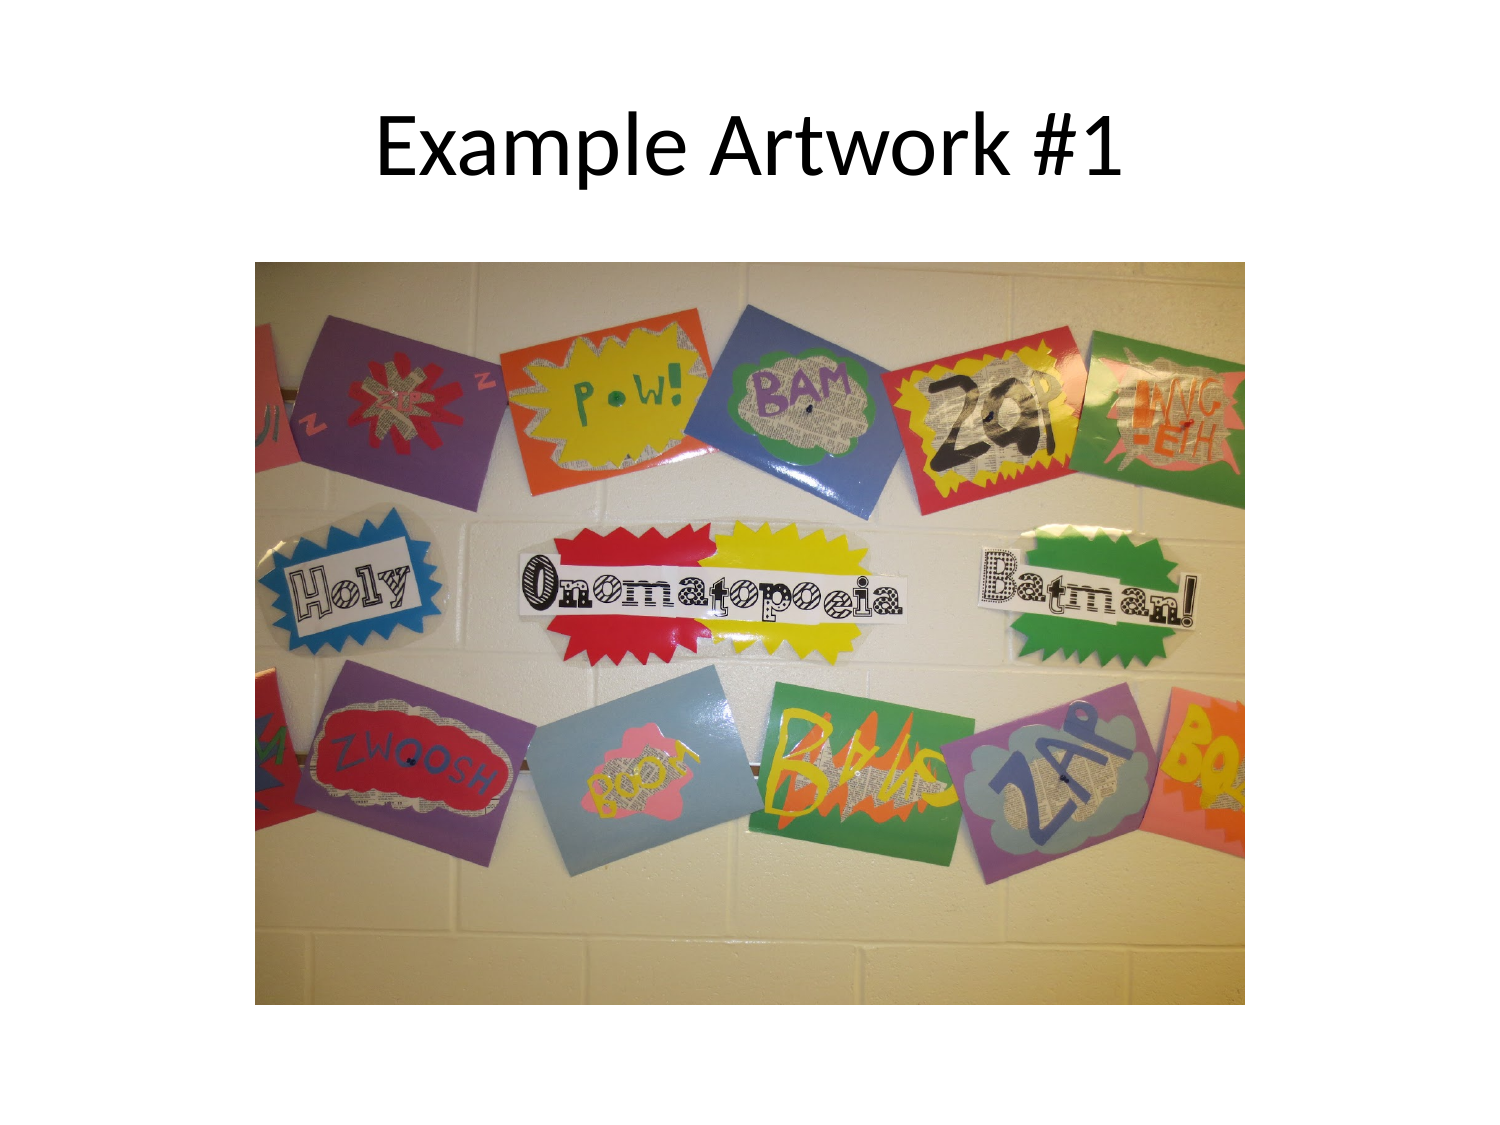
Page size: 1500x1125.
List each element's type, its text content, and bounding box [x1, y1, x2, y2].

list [254, 262, 1246, 1006]
title Example Artwork #1 [75, 45, 1425, 233]
